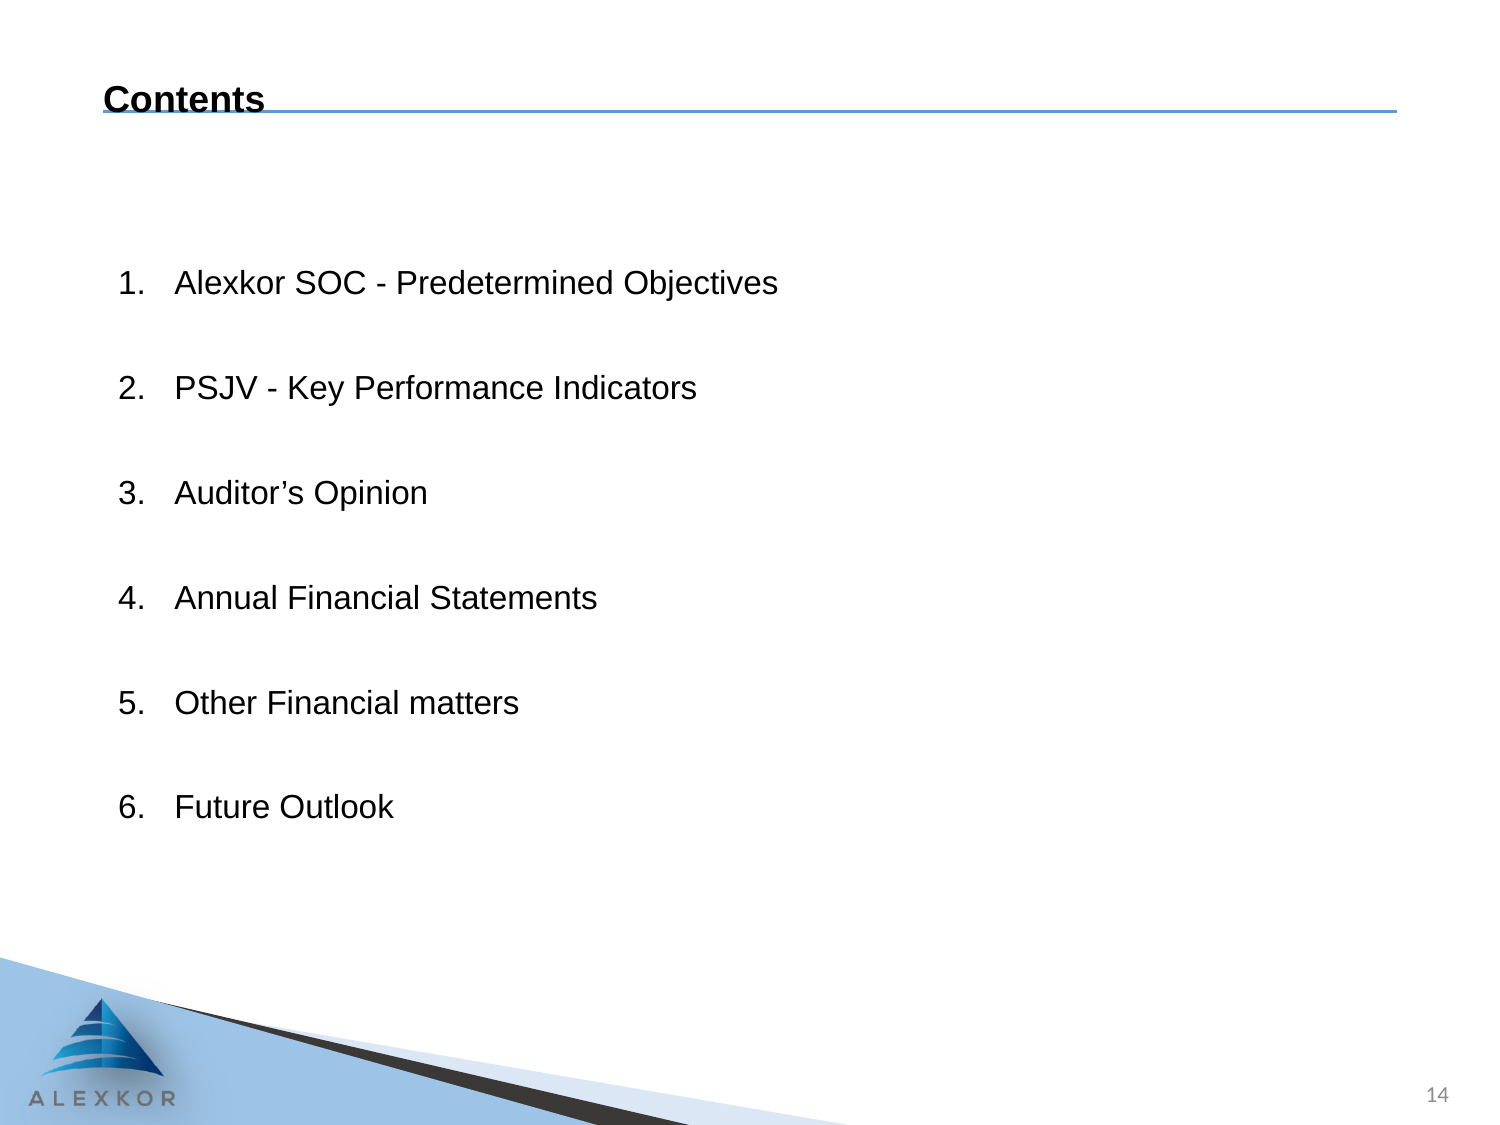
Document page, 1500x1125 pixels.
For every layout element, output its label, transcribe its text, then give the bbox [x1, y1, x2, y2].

slide_number 14 [1299, 1062, 1464, 1123]
title Contents [103, 72, 1397, 214]
picture [28, 998, 175, 1106]
list Alexkor SOC - Predetermined Objectives PSJV - Key Performance Indicators Auditor’s Opinion Annual Financial Statements Other Financial matters Future Outlook [103, 214, 1397, 991]
